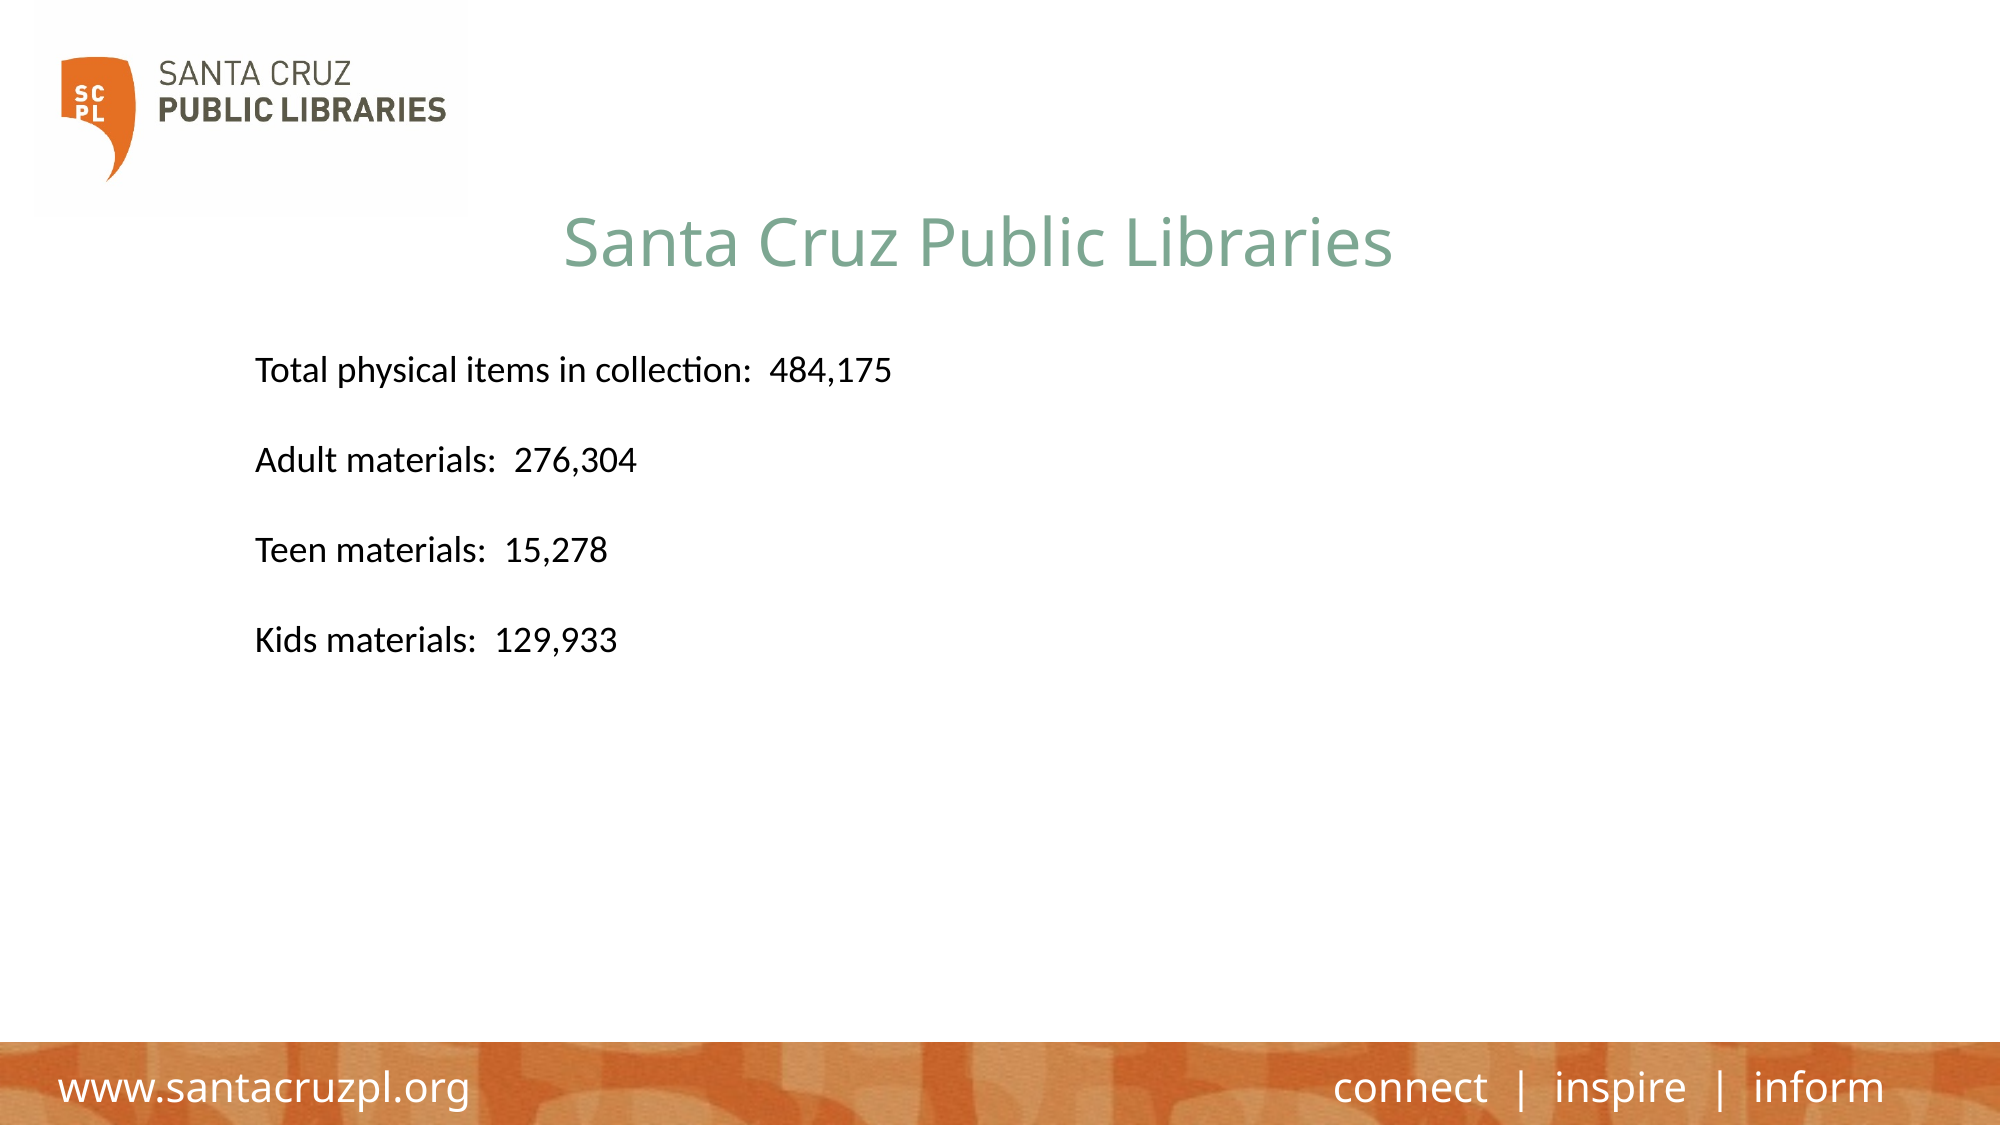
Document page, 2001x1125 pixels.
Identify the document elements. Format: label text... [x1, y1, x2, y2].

picture [0, 1042, 2000, 1125]
picture [34, 0, 468, 217]
subtitle Santa Cruz Public Libraries [229, 201, 1730, 296]
text_box Total physical items in collection: 484,175 Adult materials: 276,304 Teen materials: 15,278 Kids materials: 129,933 [240, 337, 956, 668]
